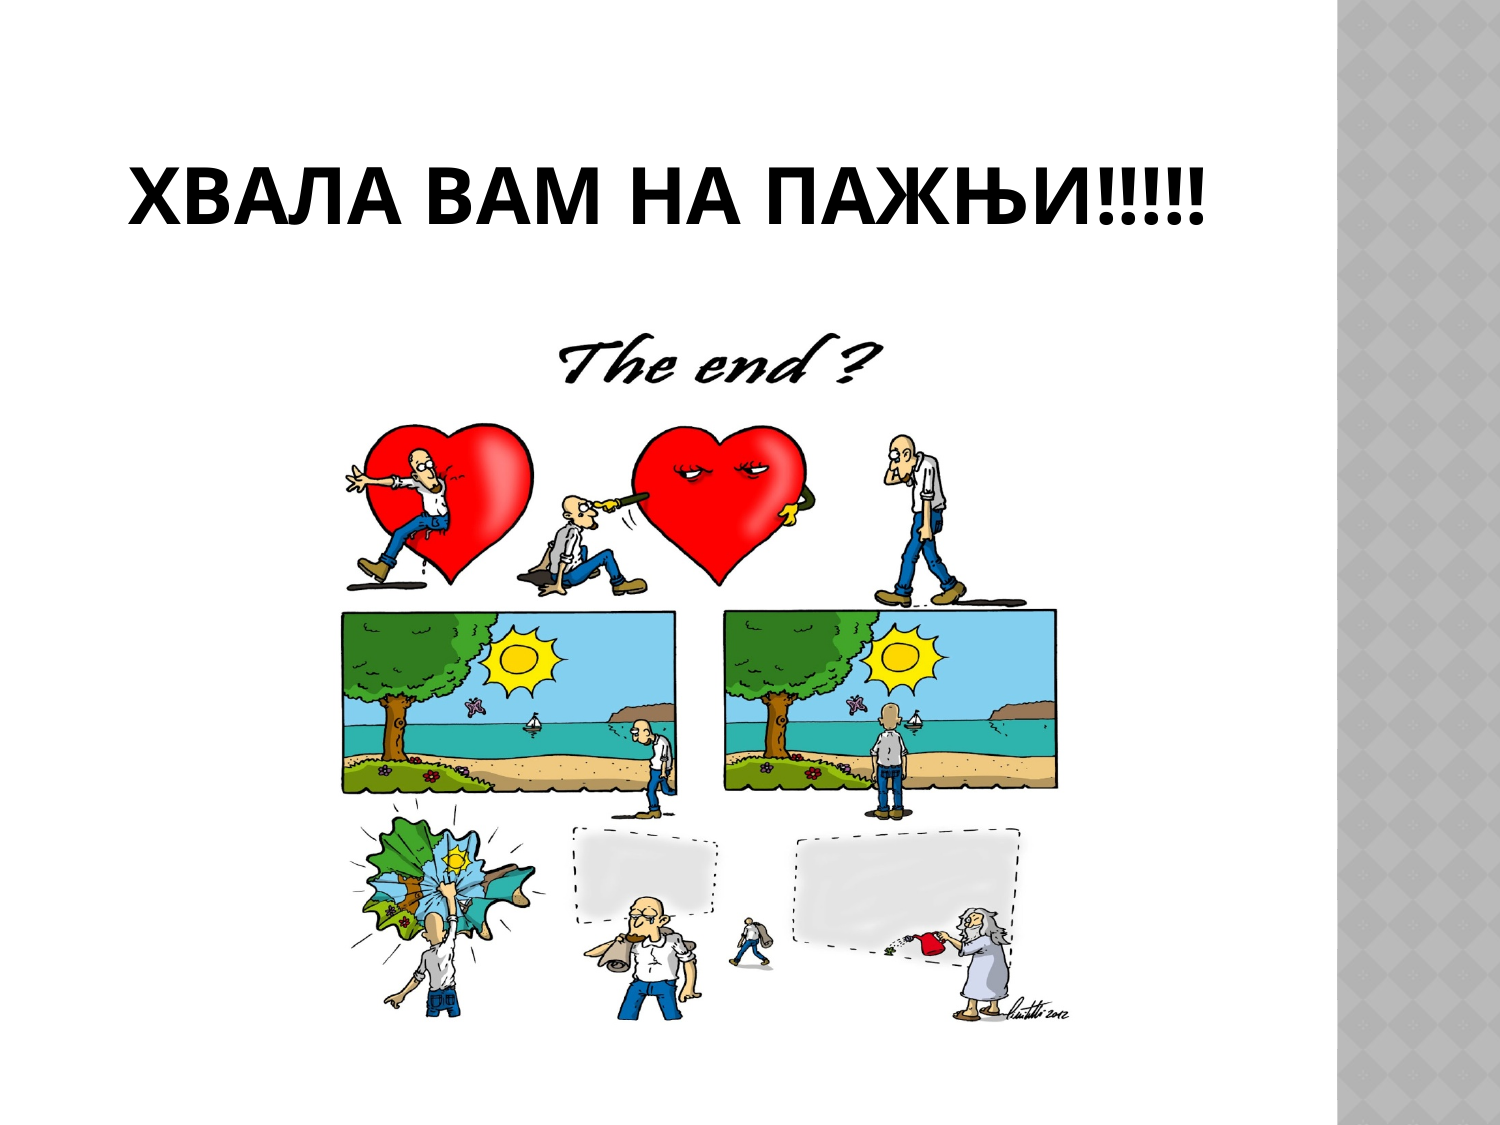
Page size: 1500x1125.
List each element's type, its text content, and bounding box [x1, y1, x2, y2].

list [299, 312, 1101, 1051]
title хвала вам на пажњи!!!!! [75, 52, 1263, 240]
